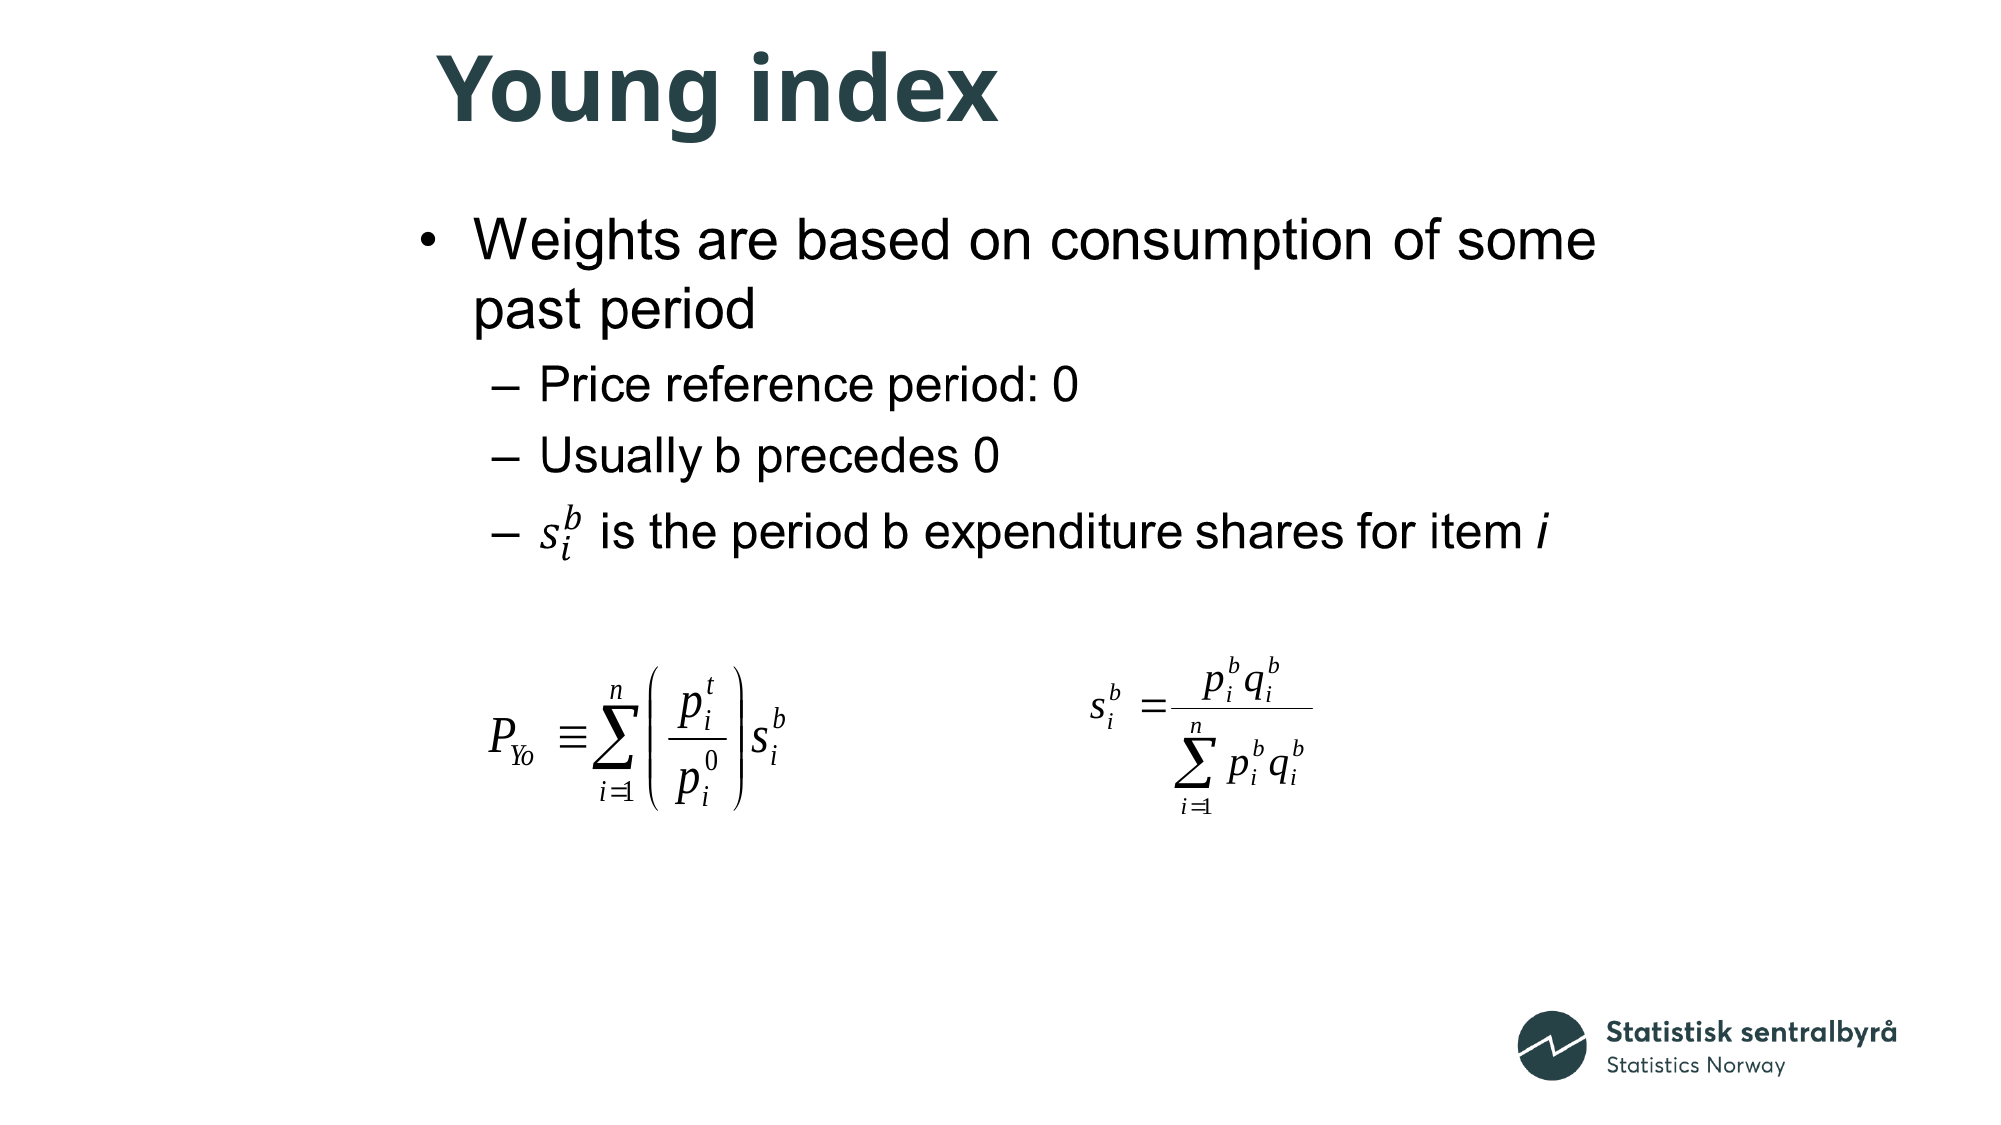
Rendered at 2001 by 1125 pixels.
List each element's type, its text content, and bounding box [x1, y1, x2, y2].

picture [1503, 995, 2000, 1125]
title Young index [421, 31, 1675, 161]
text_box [1082, 647, 1319, 822]
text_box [480, 657, 799, 822]
list [385, 184, 1674, 988]
